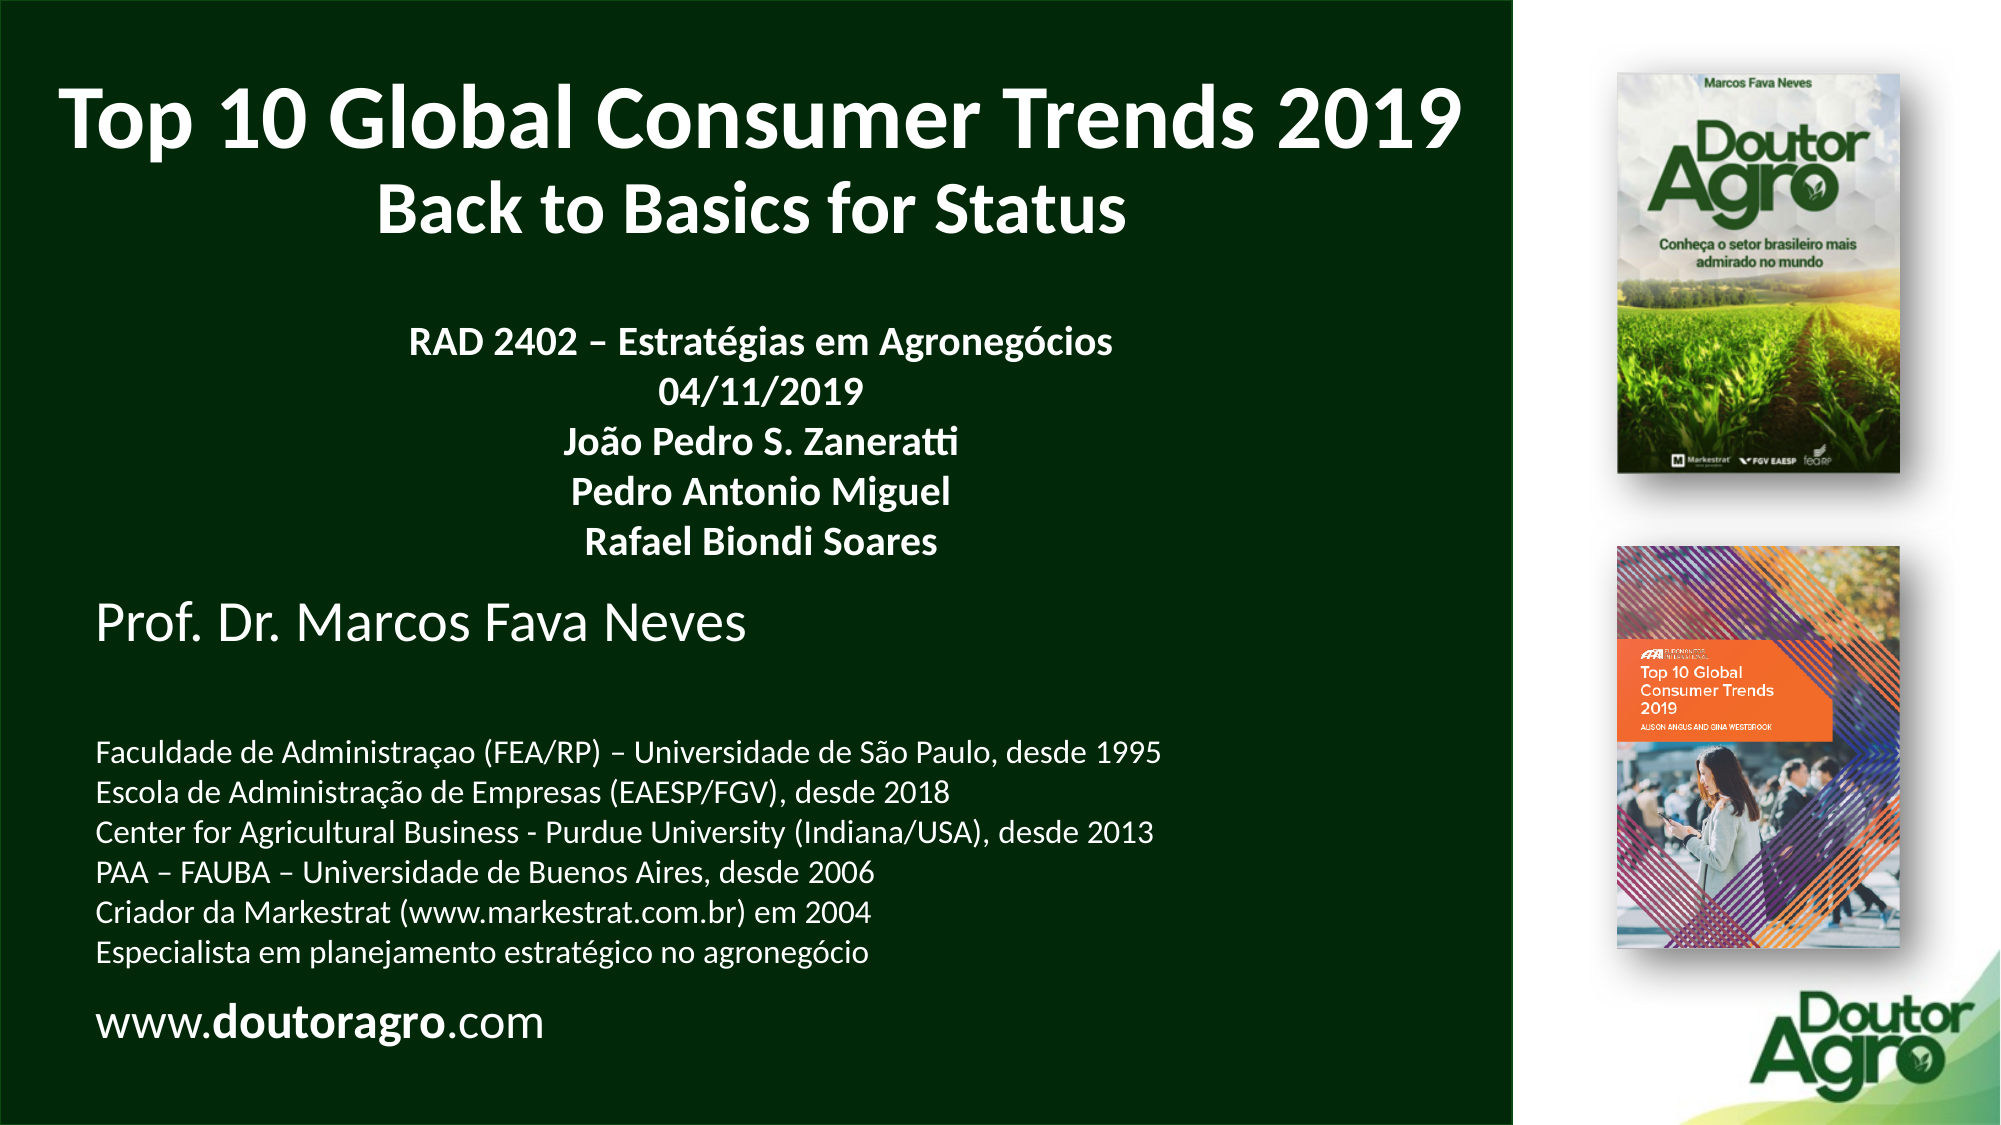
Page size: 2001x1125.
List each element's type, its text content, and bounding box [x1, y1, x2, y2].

picture [1513, 0, 2001, 1125]
text_box [0, 0, 1513, 1125]
title Top 10 Global Consumer Trends 2019 Back to Basics for Status [16, 59, 1506, 368]
text_box Prof. Dr. Marcos Fava Neves Faculdade de Administraçao (FEA/RP) – Universidade de São Paulo, desde 1995 Escola de Administração de Empresas (EAESP/FGV), desde 2018 Center for Agricultural Business - Purdue University (Indiana/USA), desde 2013 PAA – FAUBA – Universidade de Buenos Aires, desde 2006 Criador da Markestrat (www.markestrat.com.br) em 2004 Especialista em planejamento estratégico no agronegócio www.doutoragro.com [80, 575, 1442, 1057]
text_box RAD 2402 – Estratégias em Agronegócios 04/11/2019 João Pedro S. Zaneratti Pedro Antonio Miguel Rafael Biondi Soares [31, 368, 1491, 572]
